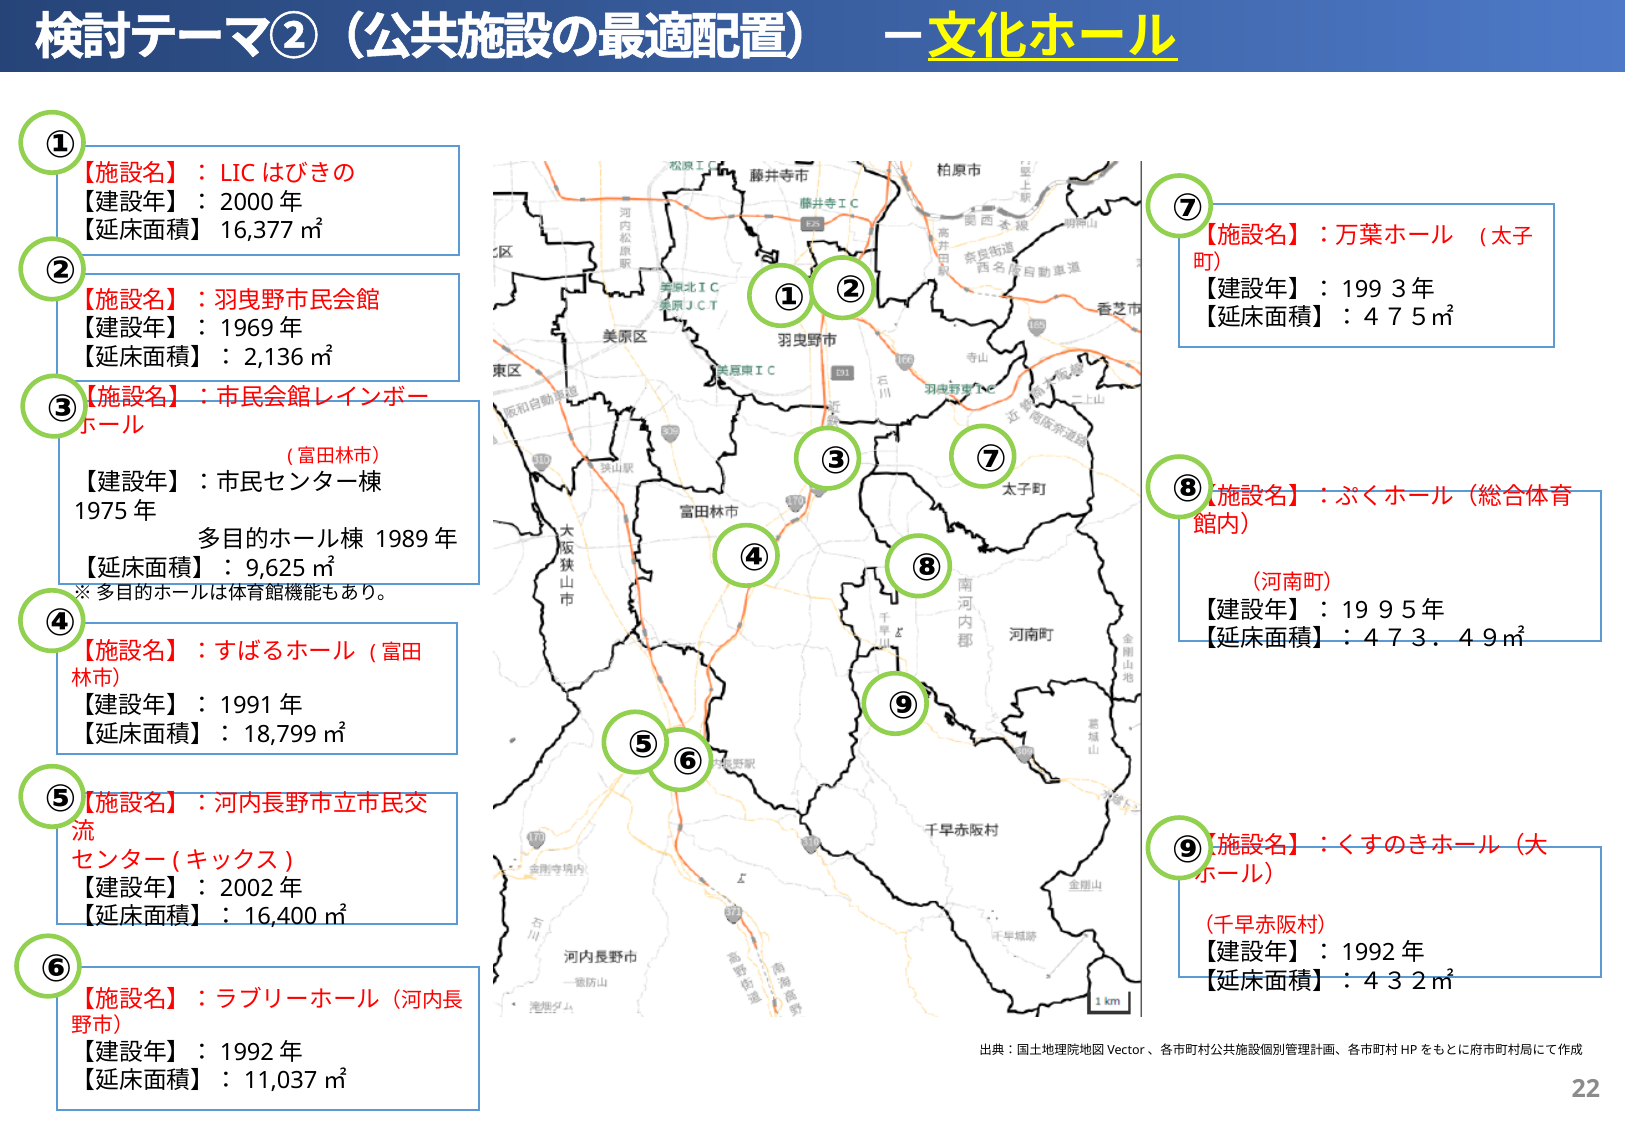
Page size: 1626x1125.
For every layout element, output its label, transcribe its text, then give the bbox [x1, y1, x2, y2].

text_box 【施設名】：万葉ホール (太子町） 【建設年】：199３年 【延床面積】：４７５㎡ [1178, 203, 1555, 348]
text_box ⑨ [1146, 816, 1212, 880]
text_box [0, 0, 1625, 72]
text_box 【施設名】：市民会館レインボーホール (富田林市） 【建設年】：市民センター棟 1975年 多目的ホール棟 1989年 【延床面積】：9,625㎡ ※多目的ホールは体育館機能もあり。 [58, 400, 480, 585]
text_box ② [19, 237, 85, 301]
text_box 【施設名】：LICはびきの 【建設年】：2000年 【延床面積】16,377㎡ [56, 145, 460, 256]
text_box 出典：国土地理院地図Vector、各市町村公共施設個別管理計画、各市町村HPをもとに府市町村局にて作成 [964, 1034, 1602, 1065]
text_box ③ [21, 374, 87, 438]
text_box ⑤ [19, 765, 85, 828]
text_box 【施設名】：河内長野市立市民交流 センター(キックス) 【建設年】：2002年 【延床面積】：16,400㎡ [56, 792, 458, 925]
text_box 【施設名】：ぷくホール（総合体育館内） （河南町） 【建設年】：19９５年 【延床面積】：４７３．４９㎡ [1178, 490, 1602, 642]
text_box 【施設名】：くすのきホール（大ホール） （千早赤阪村） 【建設年】：1992年 【延床面積】：４３２㎡ [1178, 846, 1602, 978]
text_box 【施設名】：羽曳野市民会館 【建設年】：1969年 【延床面積】：2,136㎡ [56, 273, 460, 382]
text_box ⑦ [1146, 174, 1212, 238]
picture [493, 161, 1145, 1017]
text_box 【施設名】：すばるホール (富田林市） 【建設年】：1991年 【延床面積】：18,799㎡ [56, 622, 458, 755]
text_box ④ [19, 589, 85, 652]
text_box ① [19, 111, 85, 174]
text_box 検討テーマ②（公共施設の最適配置） －文化ホール [19, 0, 1496, 71]
text_box ⑥ [15, 934, 81, 998]
text_box ⑧ [1146, 455, 1212, 519]
text_box 【施設名】：ラブリーホール（河内長野市） 【建設年】：1992年 【延床面積】：11,037㎡ [56, 966, 480, 1111]
slide_number 21 [1546, 1064, 1616, 1116]
